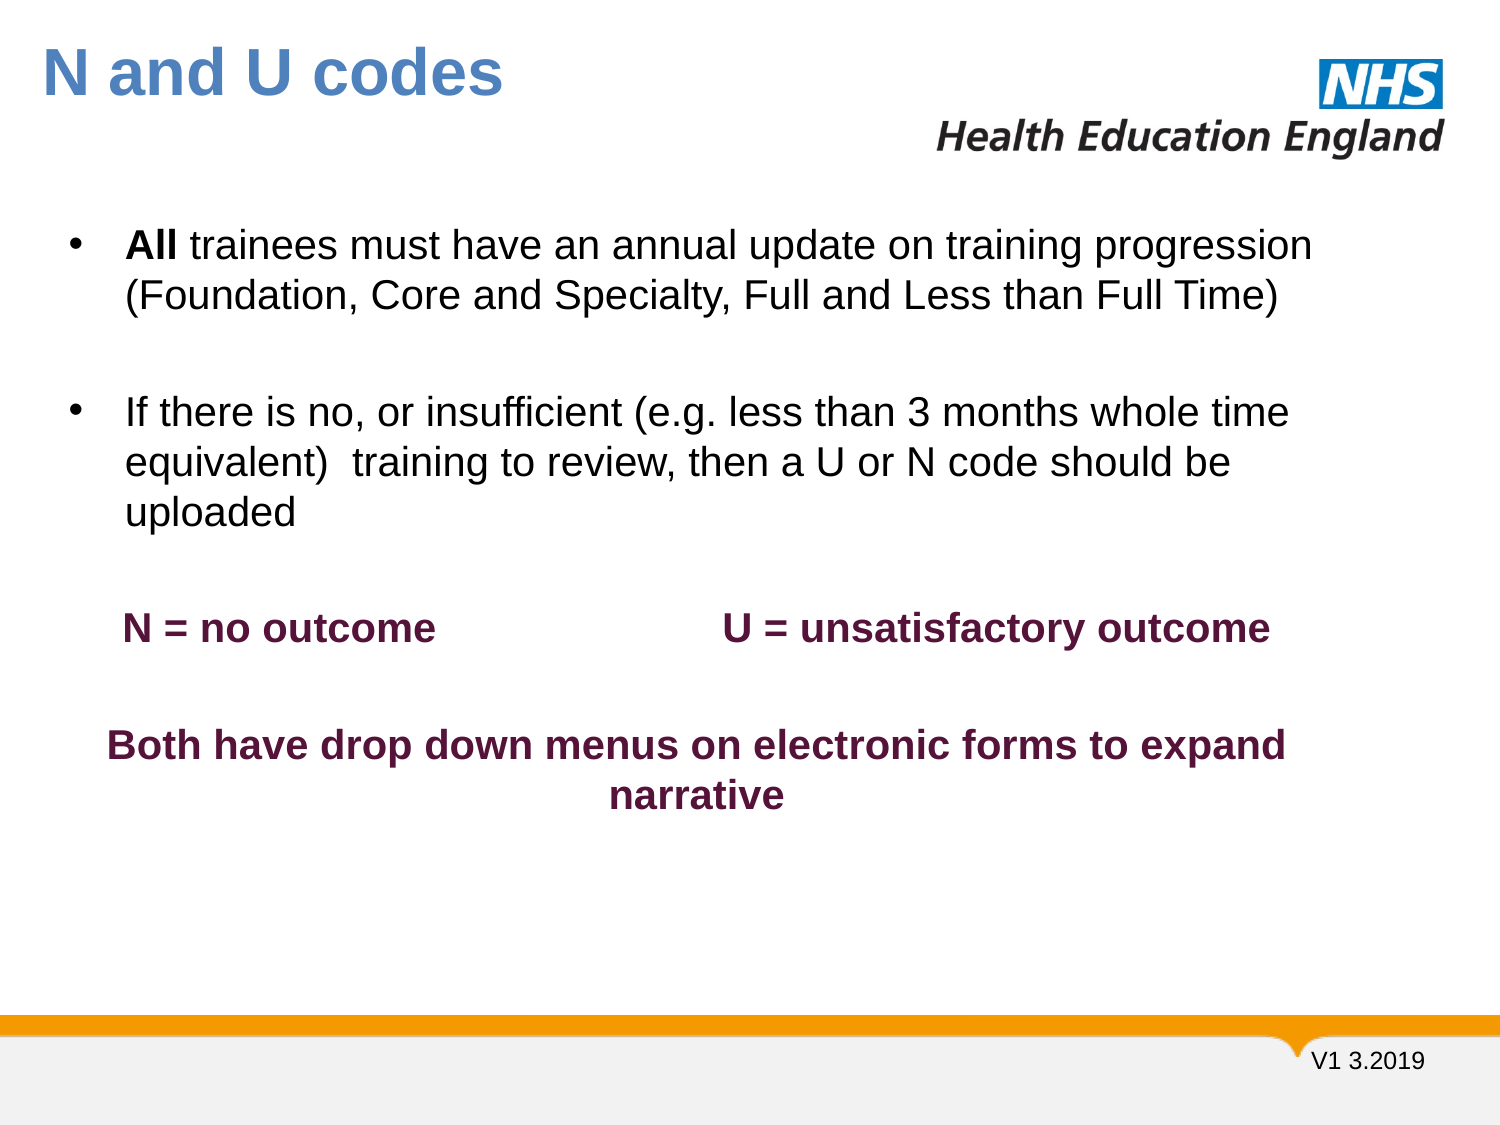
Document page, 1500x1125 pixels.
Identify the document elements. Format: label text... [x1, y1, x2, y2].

picture [936, 59, 1445, 160]
text_box V1 3.2019 [1296, 1037, 1443, 1083]
list All trainees must have an annual update on training progression (Foundation, Core and Specialty, Full and Less than Full Time) If there is no, or insufficient (e.g. less than 3 months whole time equivalent) training to review, then a U or N code should be uploaded N = no outcome U = unsatisfactory outcome Both have drop down menus on electronic forms to expand narrative [53, 210, 1340, 895]
title N and U codes [27, 21, 1303, 134]
